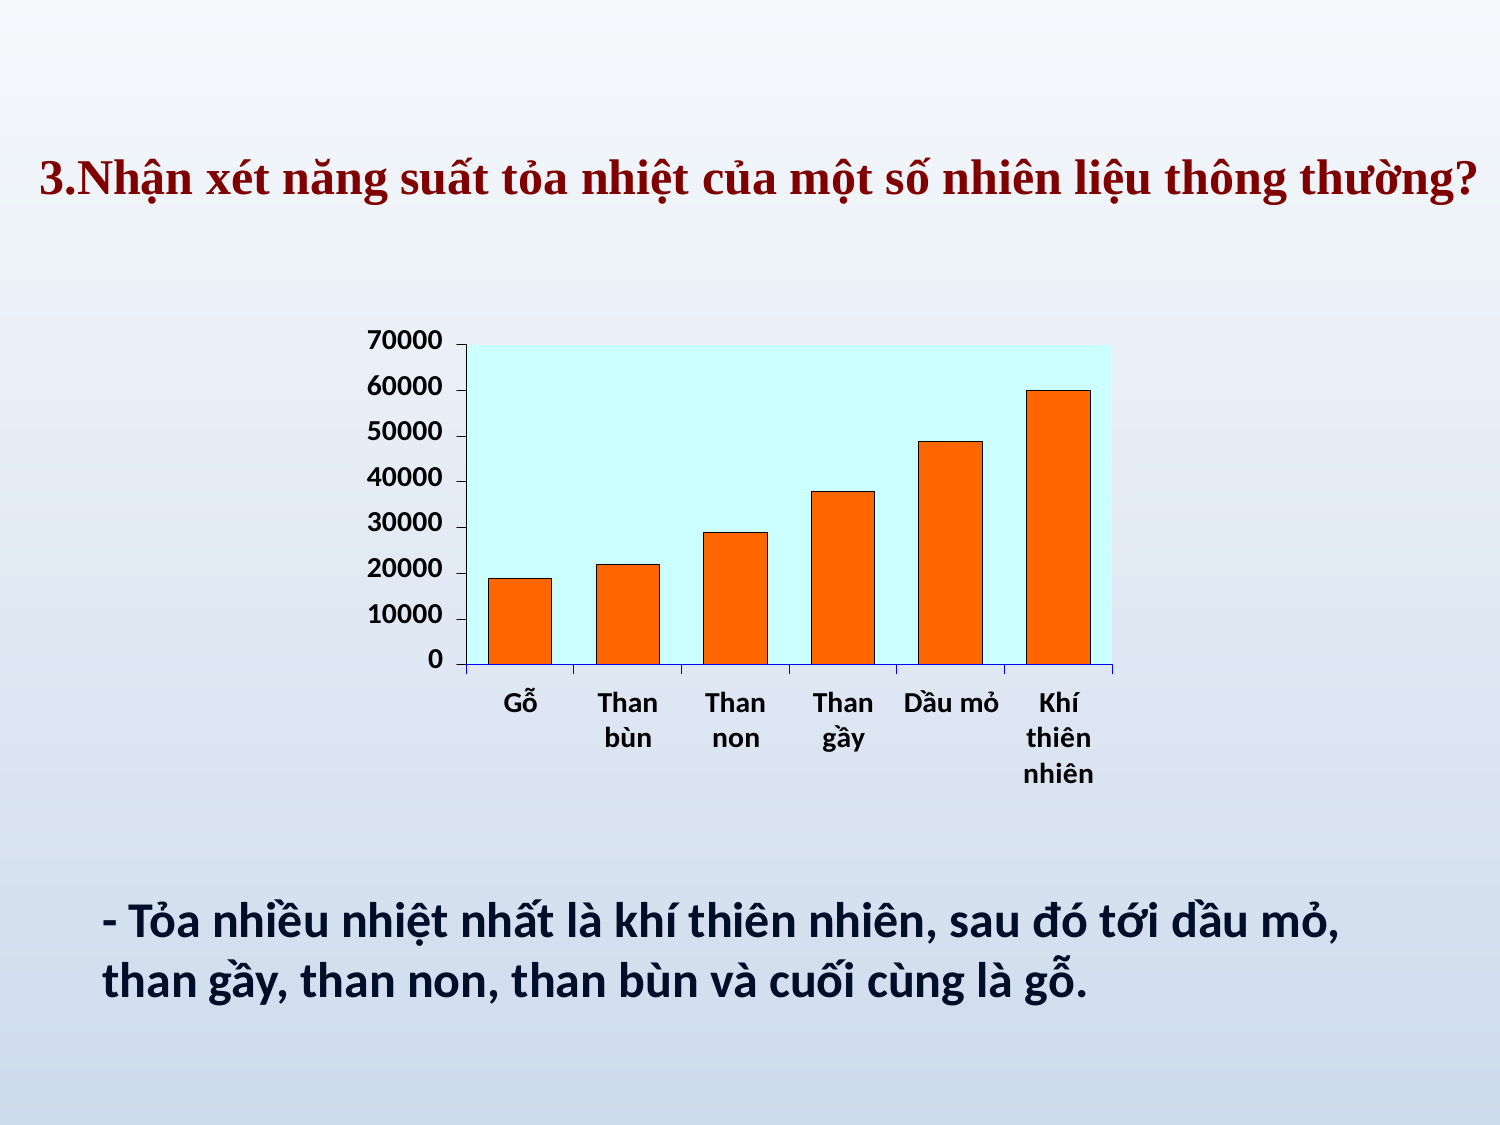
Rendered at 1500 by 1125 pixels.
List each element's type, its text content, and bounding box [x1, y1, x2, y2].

text_box 3.Nhận xét năng suất tỏa nhiệt của một số nhiên liệu thông thường? [24, 137, 1500, 213]
text_box - Tỏa nhiều nhiệt nhất là khí thiên nhiên, sau đó tới dầu mỏ, than gầy, than non, than bùn và cuối cùng là gỗ. [87, 880, 1413, 1016]
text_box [349, 307, 1126, 818]
